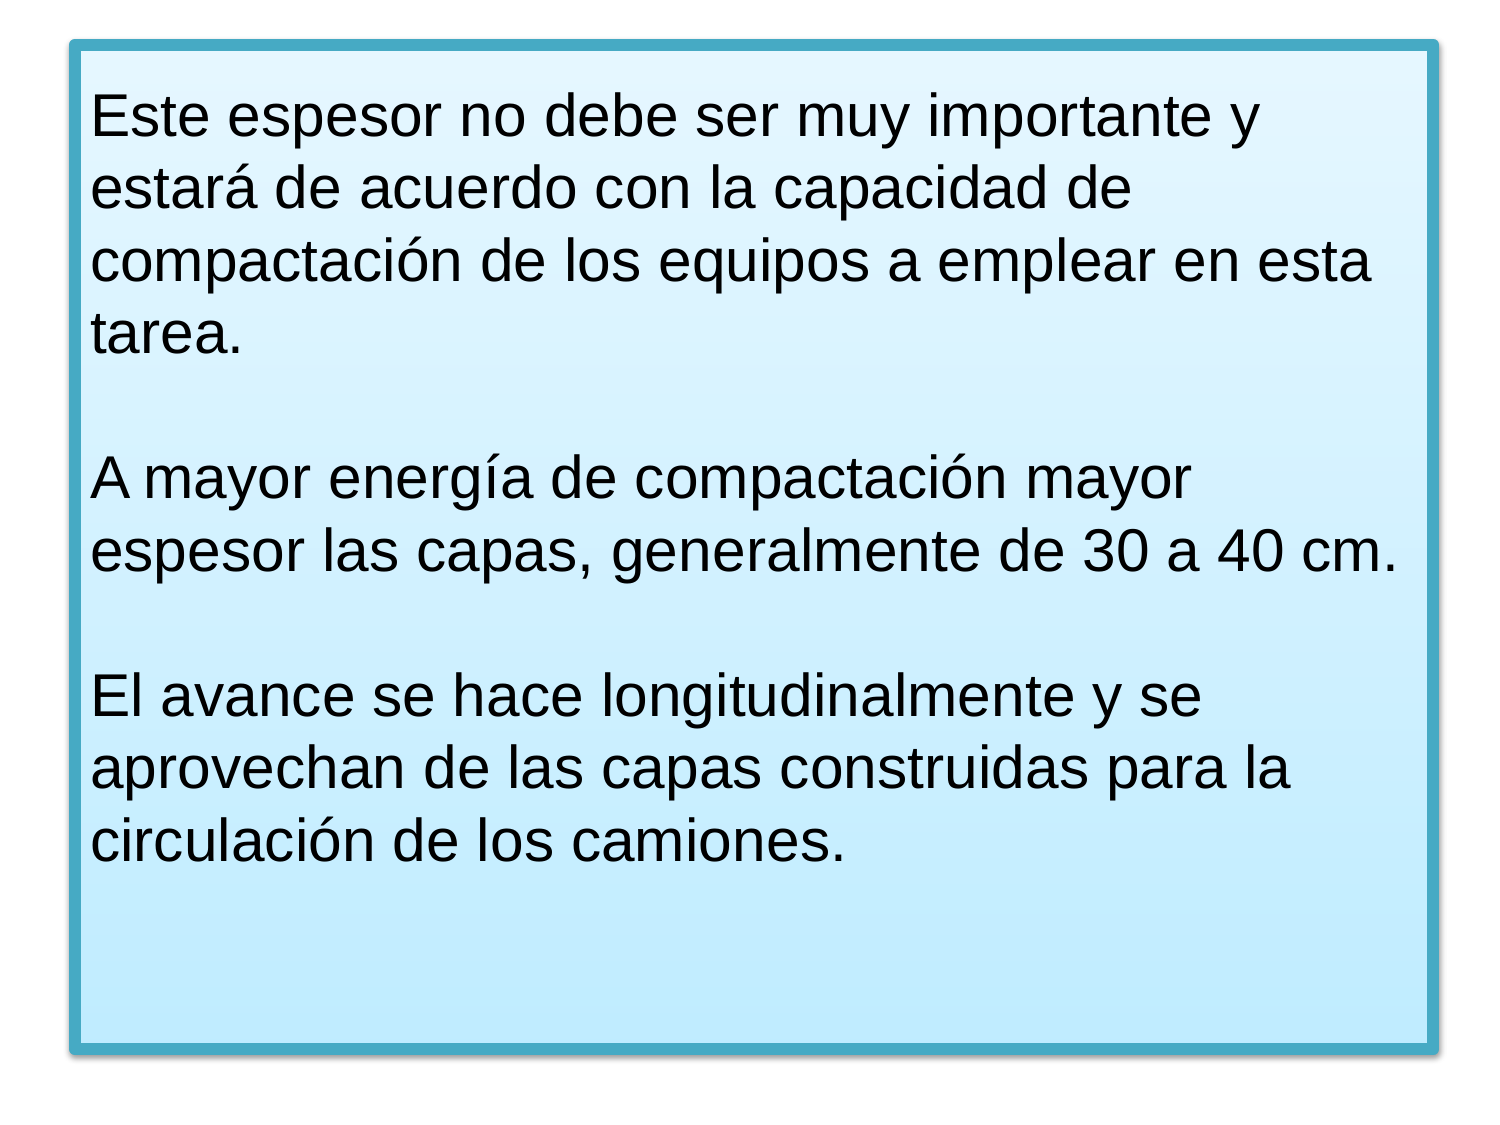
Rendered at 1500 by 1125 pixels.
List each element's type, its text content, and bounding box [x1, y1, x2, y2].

title Este espesor no debe ser muy importante y estará de acuerdo con la capacidad de compactación de los equipos a emplear en esta tarea. A mayor energía de compactación mayor espesor las capas, generalmente de 30 a 40 cm. El avance se hace longitudinalmente y se aprovechan de las capas construidas para la circulación de los camiones. [74, 44, 1434, 1050]
